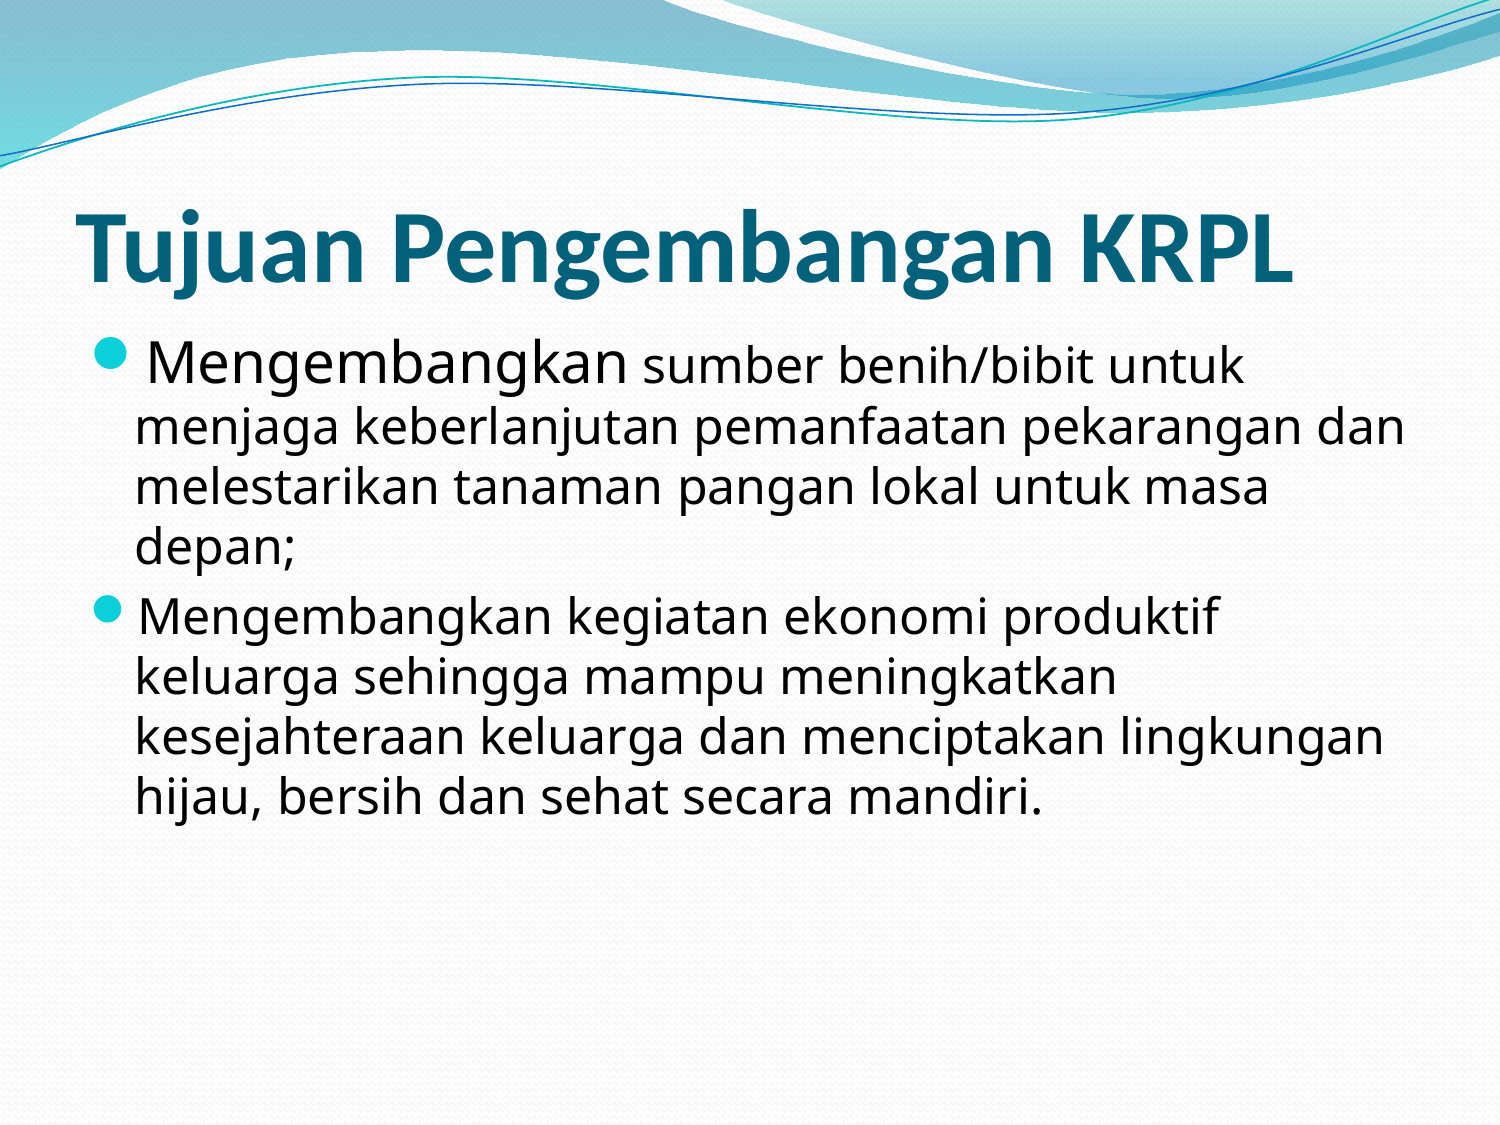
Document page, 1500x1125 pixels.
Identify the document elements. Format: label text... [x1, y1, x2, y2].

title Tujuan Pengembangan KRPL [75, 115, 1425, 303]
list Mengembangkan sumber benih/bibit untuk menjaga keberlanjutan pemanfaatan pekarangan dan melestarikan tanaman pangan lokal untuk masa depan; Mengembangkan kegiatan ekonomi produktif keluarga sehingga mampu meningkatkan kesejahteraan keluarga dan menciptakan lingkungan hijau, bersih dan sehat secara mandiri. [75, 317, 1425, 1038]
